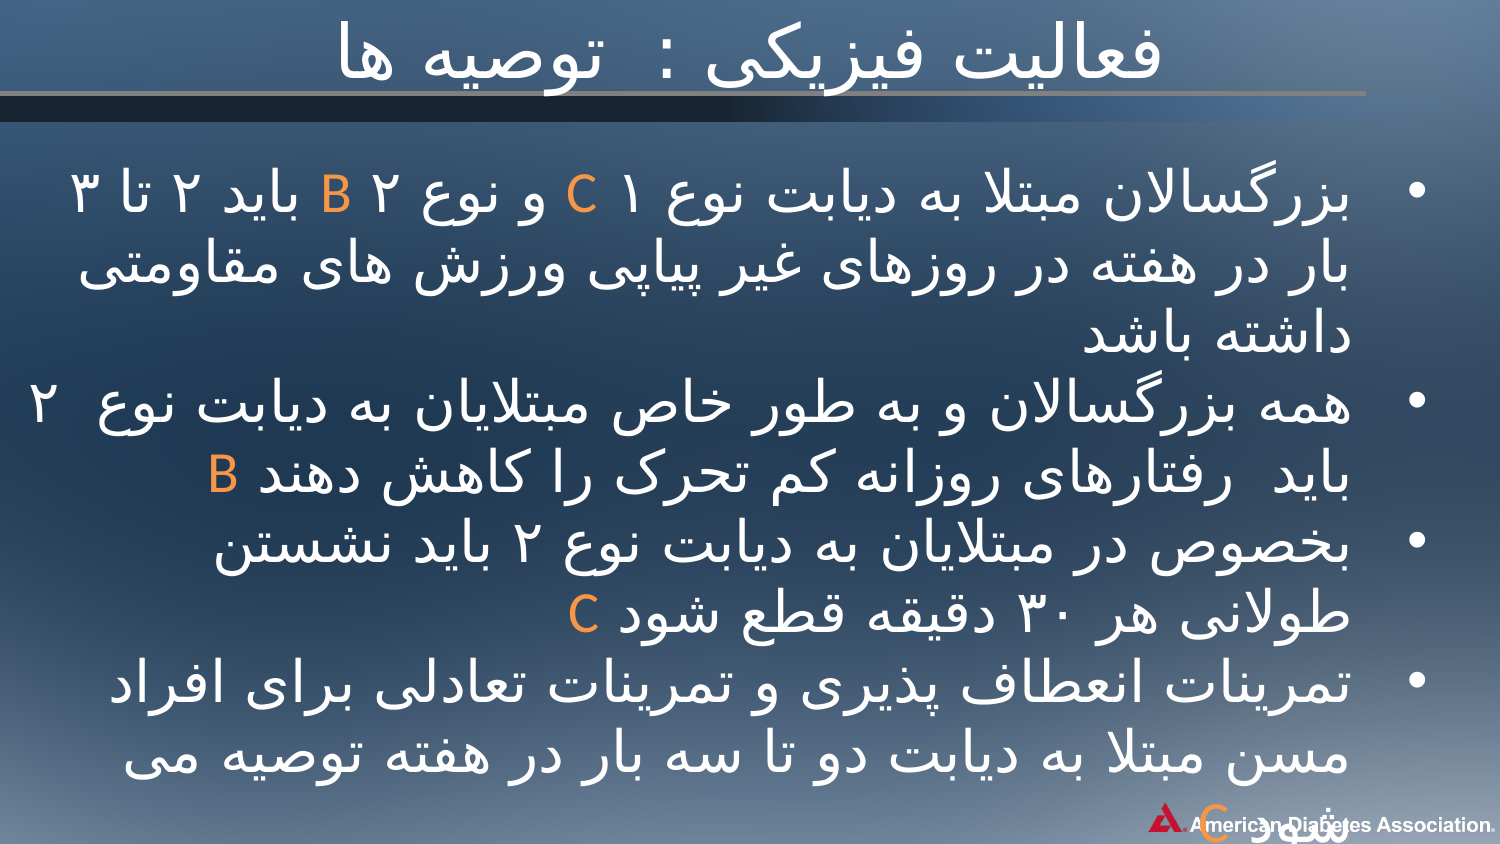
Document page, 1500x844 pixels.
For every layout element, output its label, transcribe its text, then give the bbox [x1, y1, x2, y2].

picture [0, 122, 1500, 844]
text_box بزرگسالان مبتلا به دیابت نوع ۱ C و نوع ۲ B باید ۲ تا ۳ بار در هفته در روزهای غیر پیاپی ورزش های مقاومتی داشته باشد همه بزرگسالان و به طور خاص مبتلایان به دیابت نوع ۲ باید رفتارهای روزانه کم تحرک را کاهش دهند B بخصوص در مبتلایان به دیابت نوع ۲ باید نشستن طولانی هر ۳۰ دقیقه قطع شود C تمرینات انعطاف پذیری و تمرینات تعادلی برای افراد مسن مبتلا به دیابت دو تا سه بار در هفته توصیه می شود C [5, 146, 1443, 844]
title فعالیت فیزیکی : توصیه ها [0, 0, 1500, 122]
